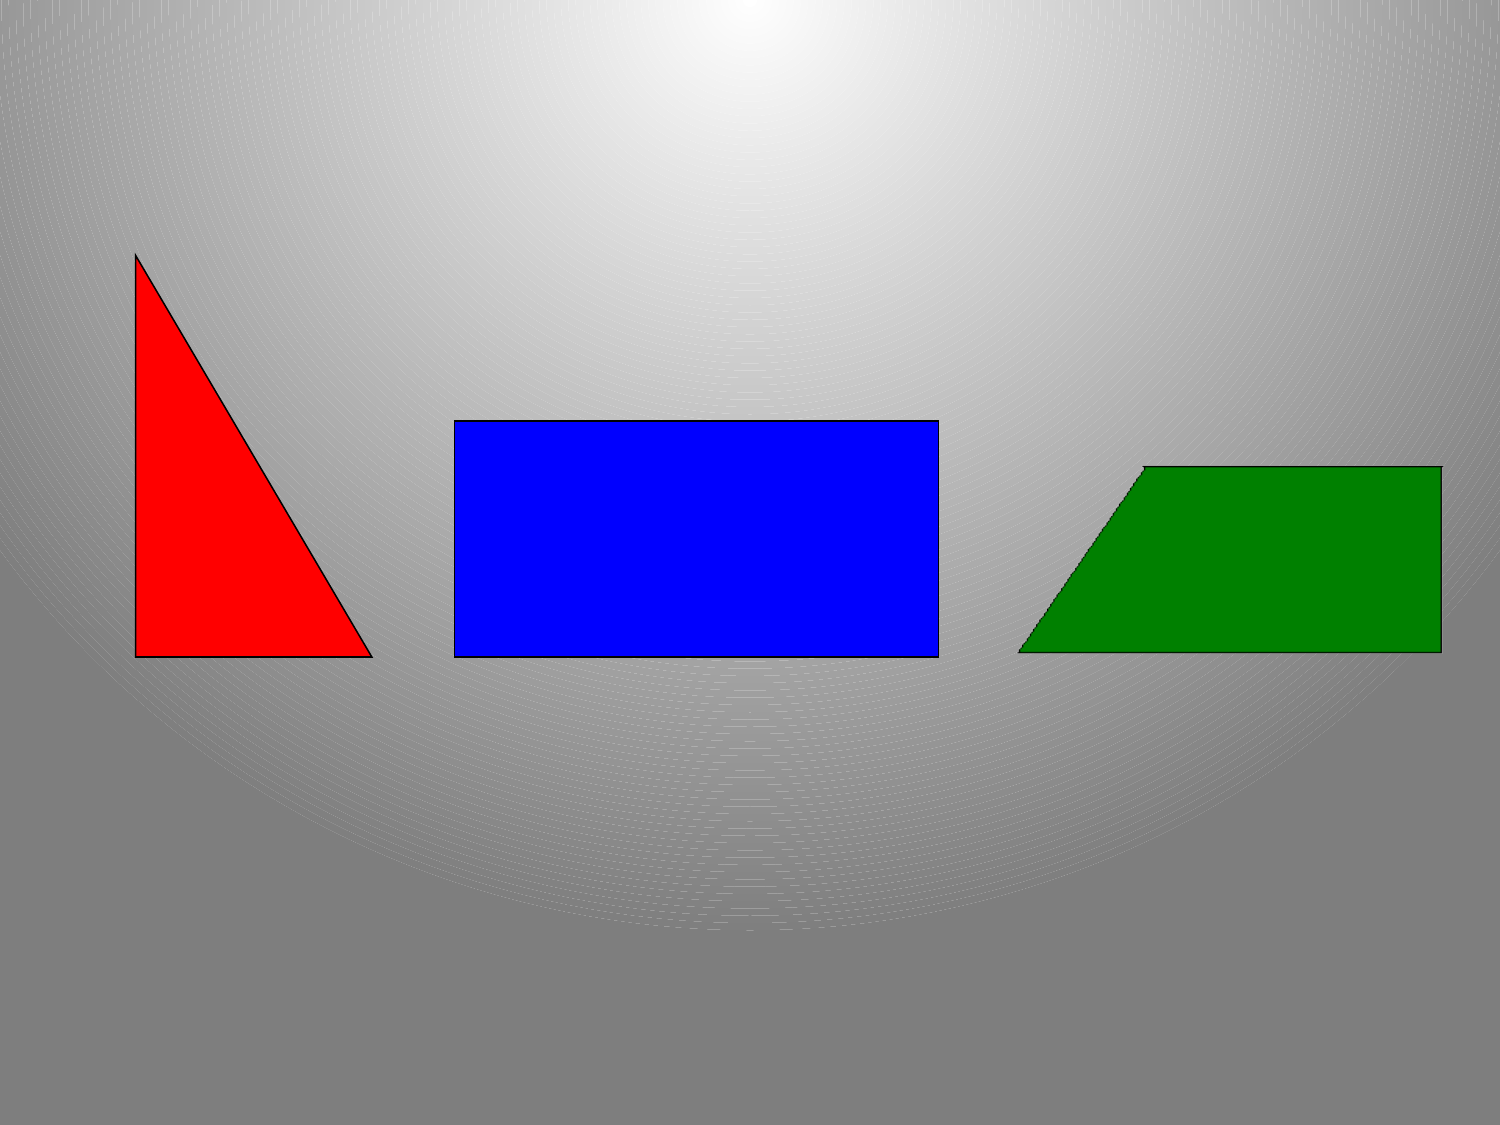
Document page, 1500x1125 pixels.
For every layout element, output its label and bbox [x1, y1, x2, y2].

text_box [454, 420, 939, 658]
text_box [135, 255, 372, 657]
picture [985, 443, 1456, 668]
